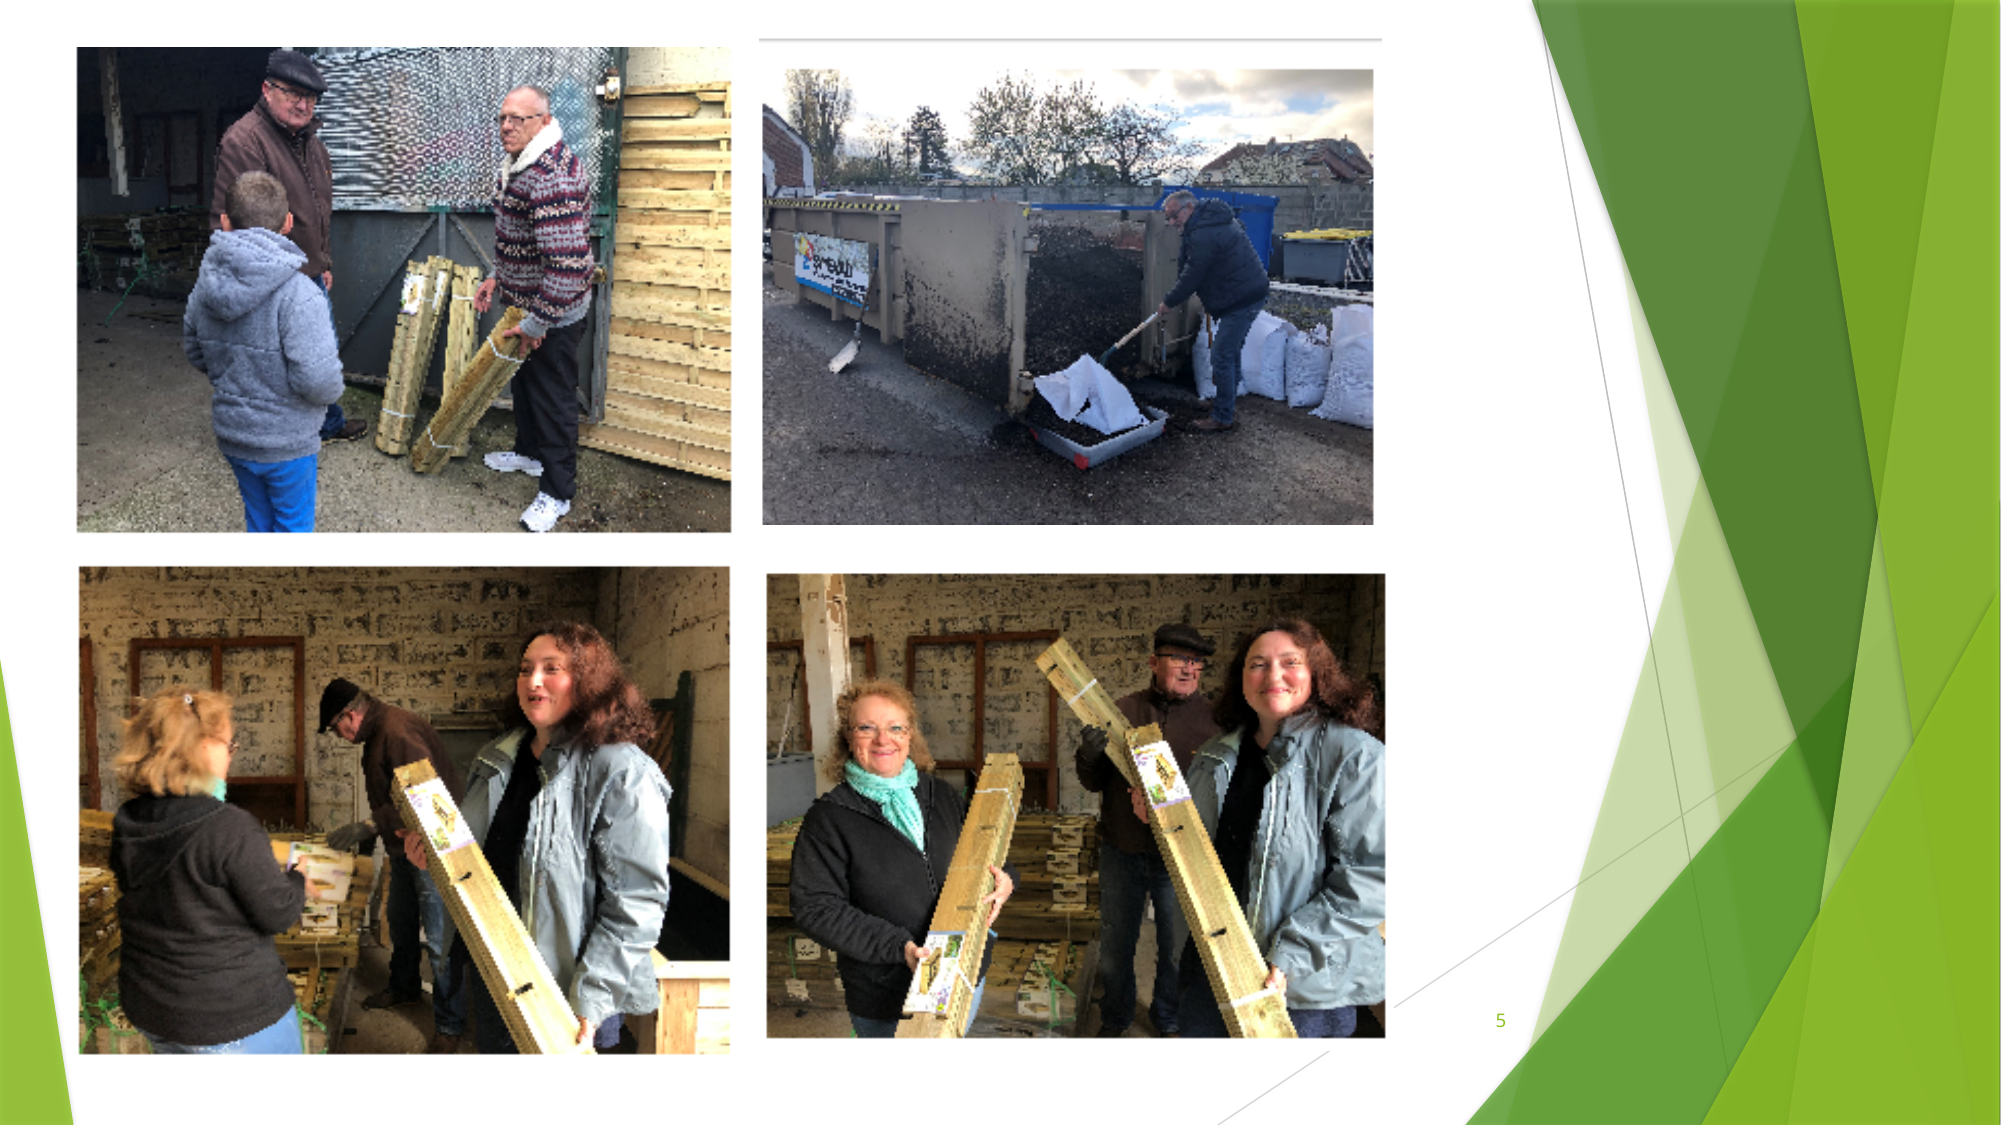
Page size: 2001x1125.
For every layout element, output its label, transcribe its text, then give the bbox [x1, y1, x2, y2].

slide_number 5 [1409, 991, 1522, 1051]
picture [71, 554, 739, 1071]
picture [758, 568, 1395, 1052]
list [71, 47, 760, 556]
picture [758, 33, 1383, 525]
